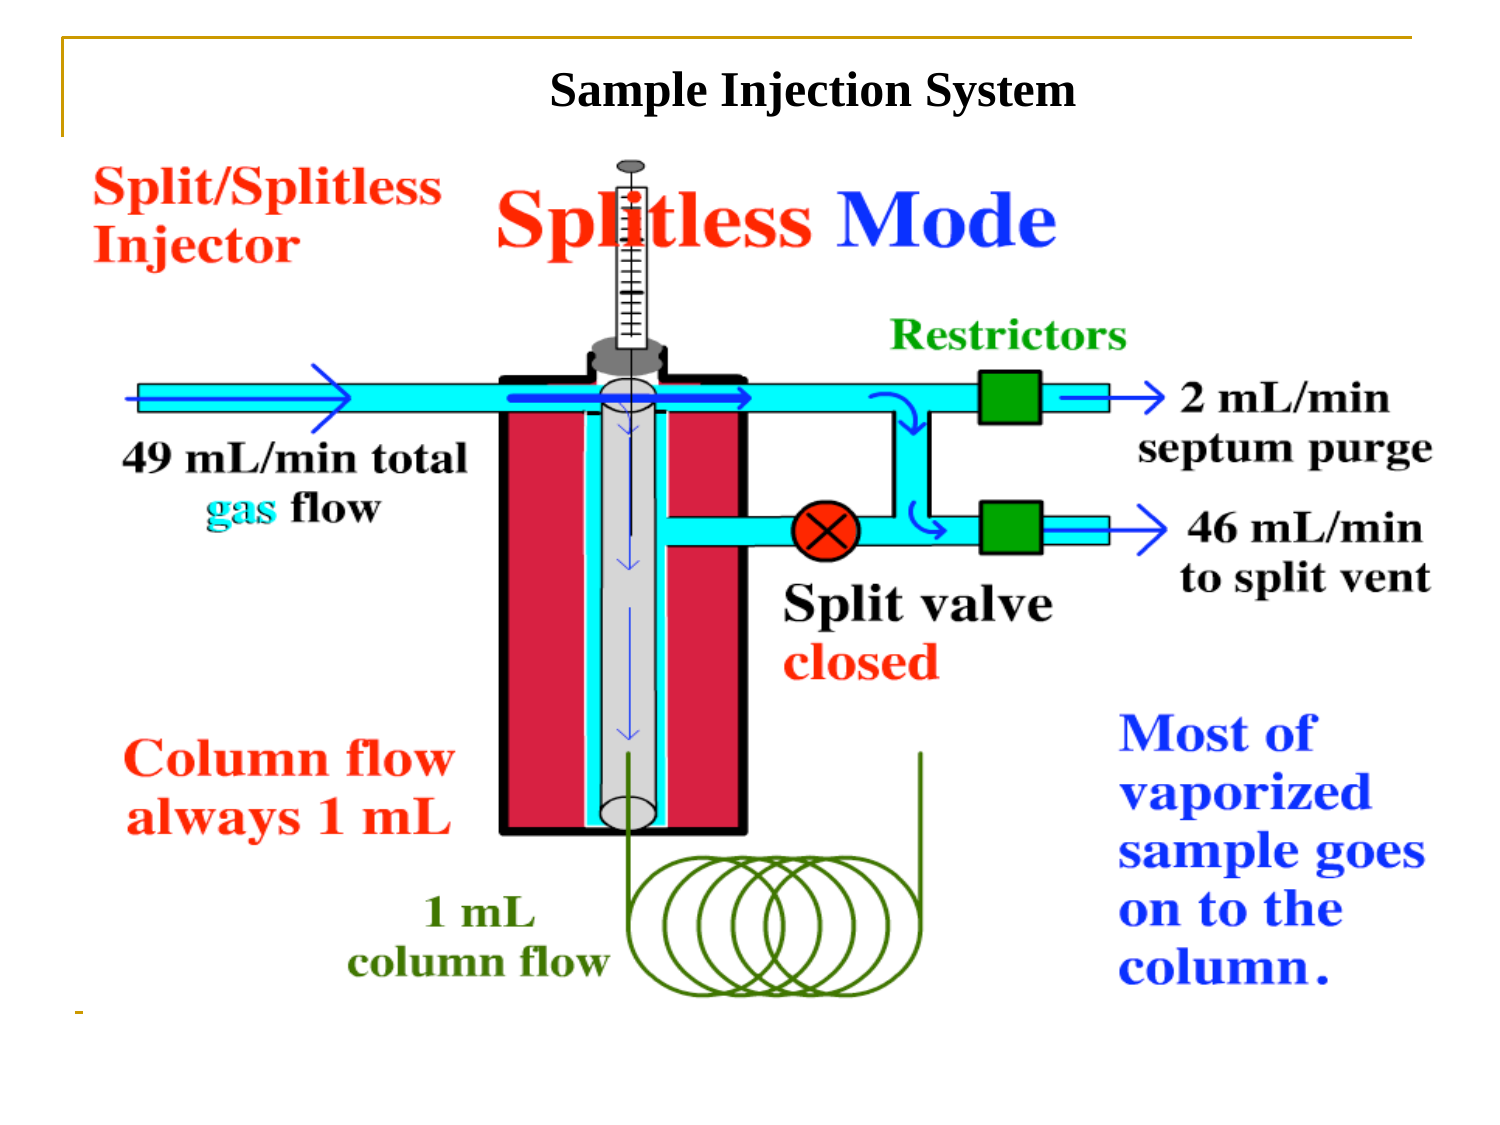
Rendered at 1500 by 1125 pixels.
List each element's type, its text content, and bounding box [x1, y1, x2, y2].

picture [83, 150, 1469, 1047]
title Sample Injection System [547, 53, 1079, 149]
